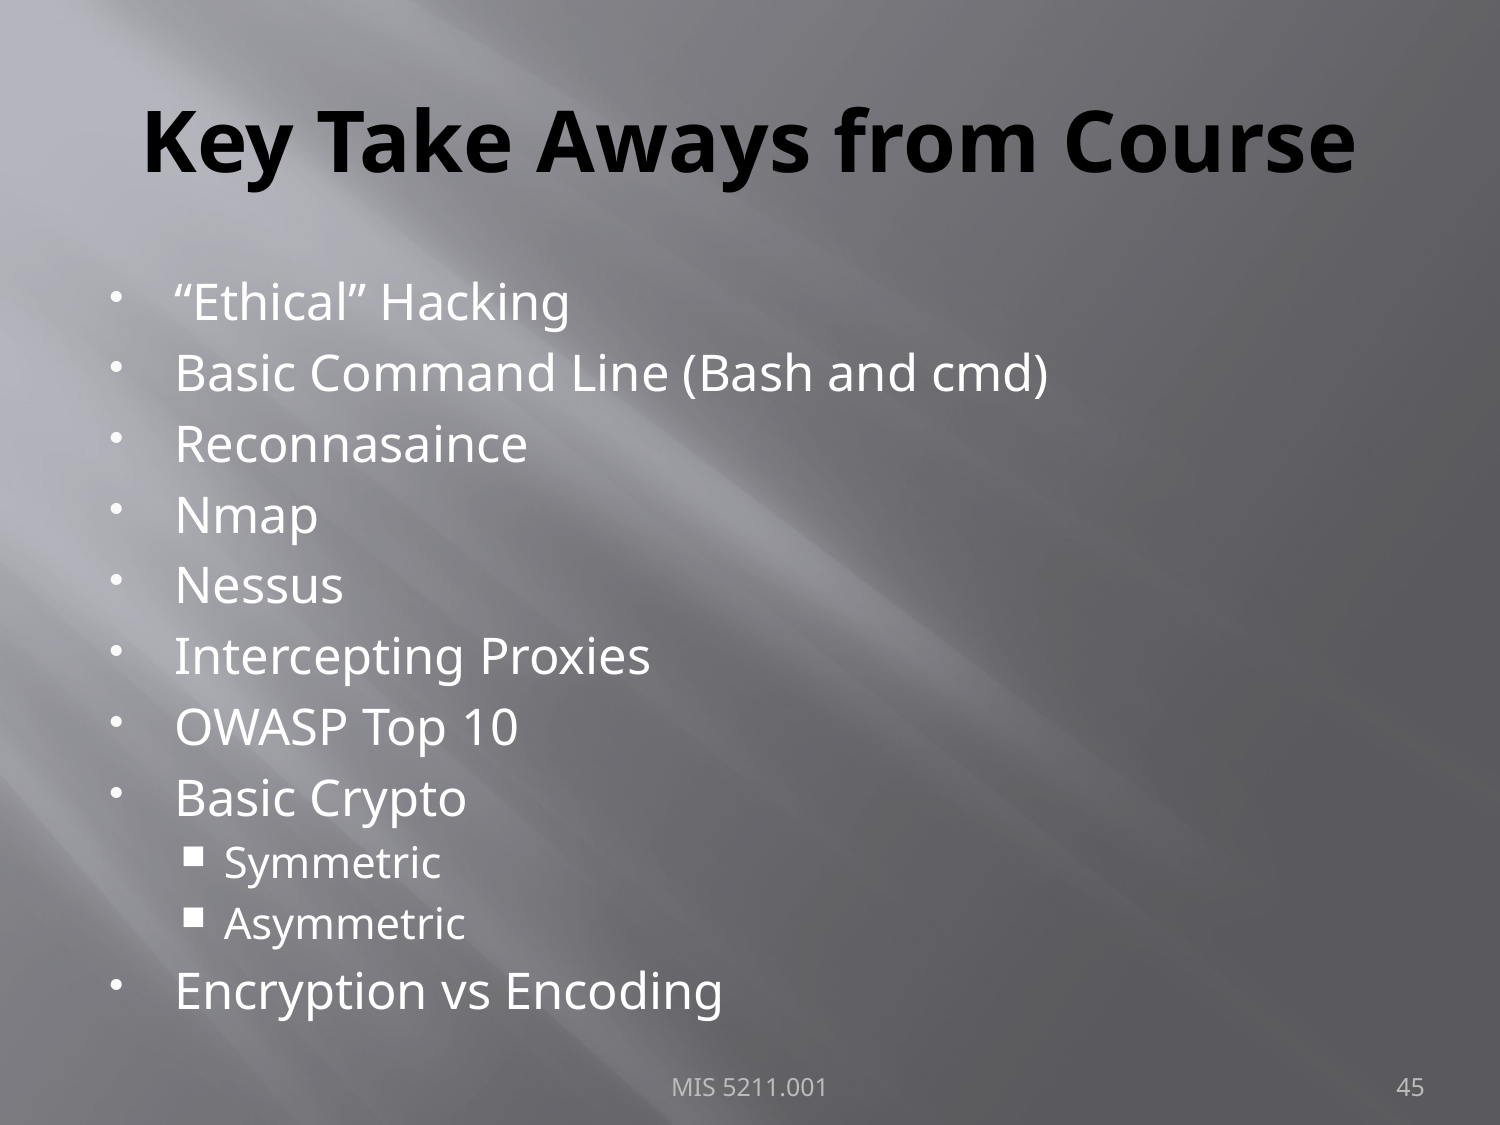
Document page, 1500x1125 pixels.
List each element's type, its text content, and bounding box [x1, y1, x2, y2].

list “Ethical” Hacking Basic Command Line (Bash and cmd) Reconnasaince Nmap Nessus Intercepting Proxies OWASP Top 10 Basic Crypto Symmetric Asymmetric Encryption vs Encoding [75, 262, 1425, 1035]
footer MIS 5211.001 [512, 1052, 988, 1113]
title Key Take Aways from Course [75, 45, 1425, 233]
slide_number 45 [1299, 1052, 1425, 1113]
